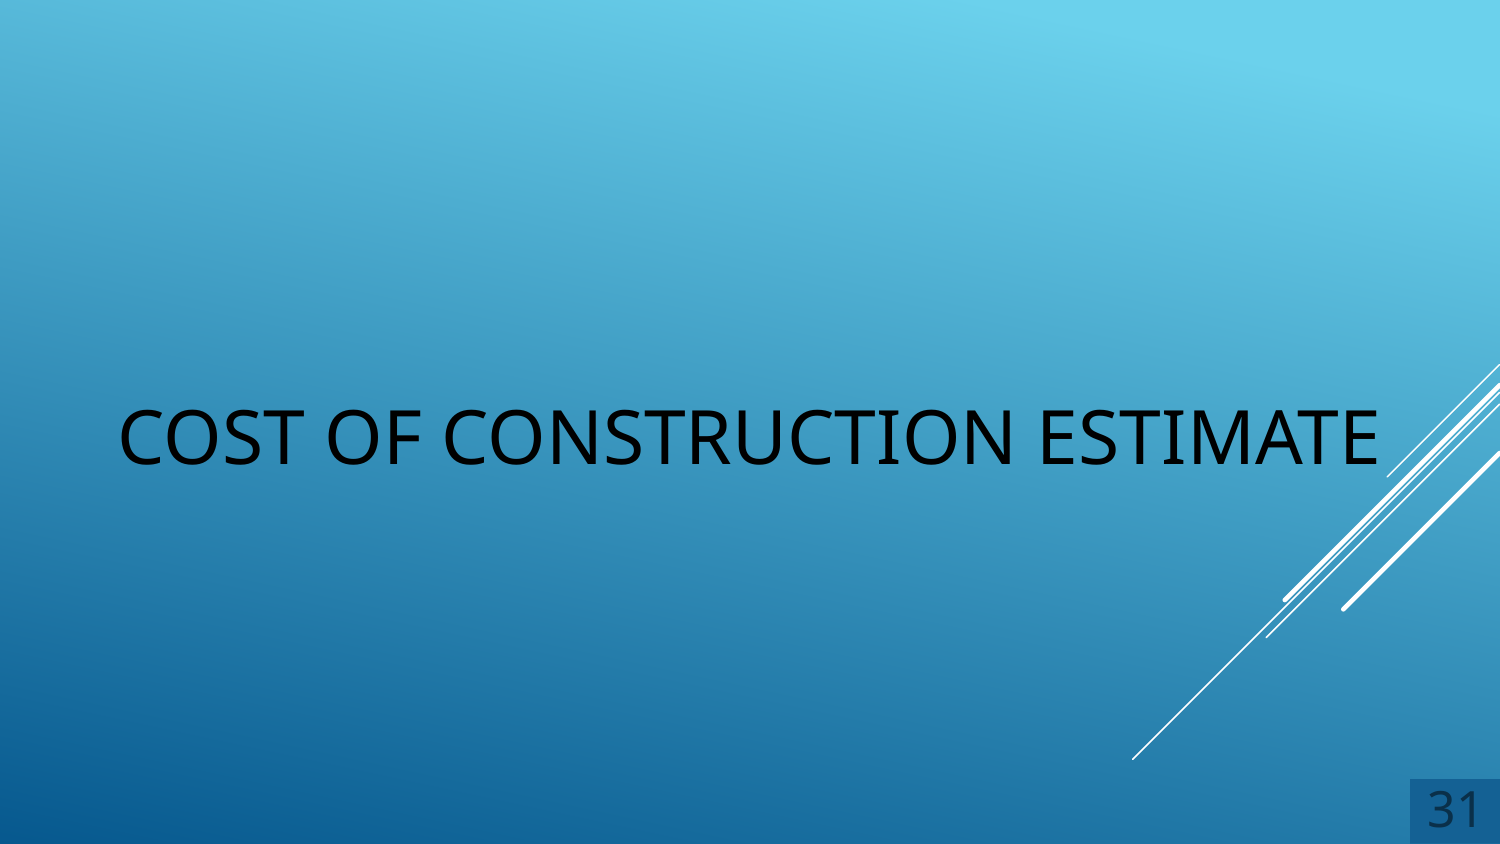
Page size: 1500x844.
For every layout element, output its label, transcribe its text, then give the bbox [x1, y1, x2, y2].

slide_number 31 [1410, 779, 1500, 844]
title Cost of Construction Estimate [51, 374, 1449, 469]
